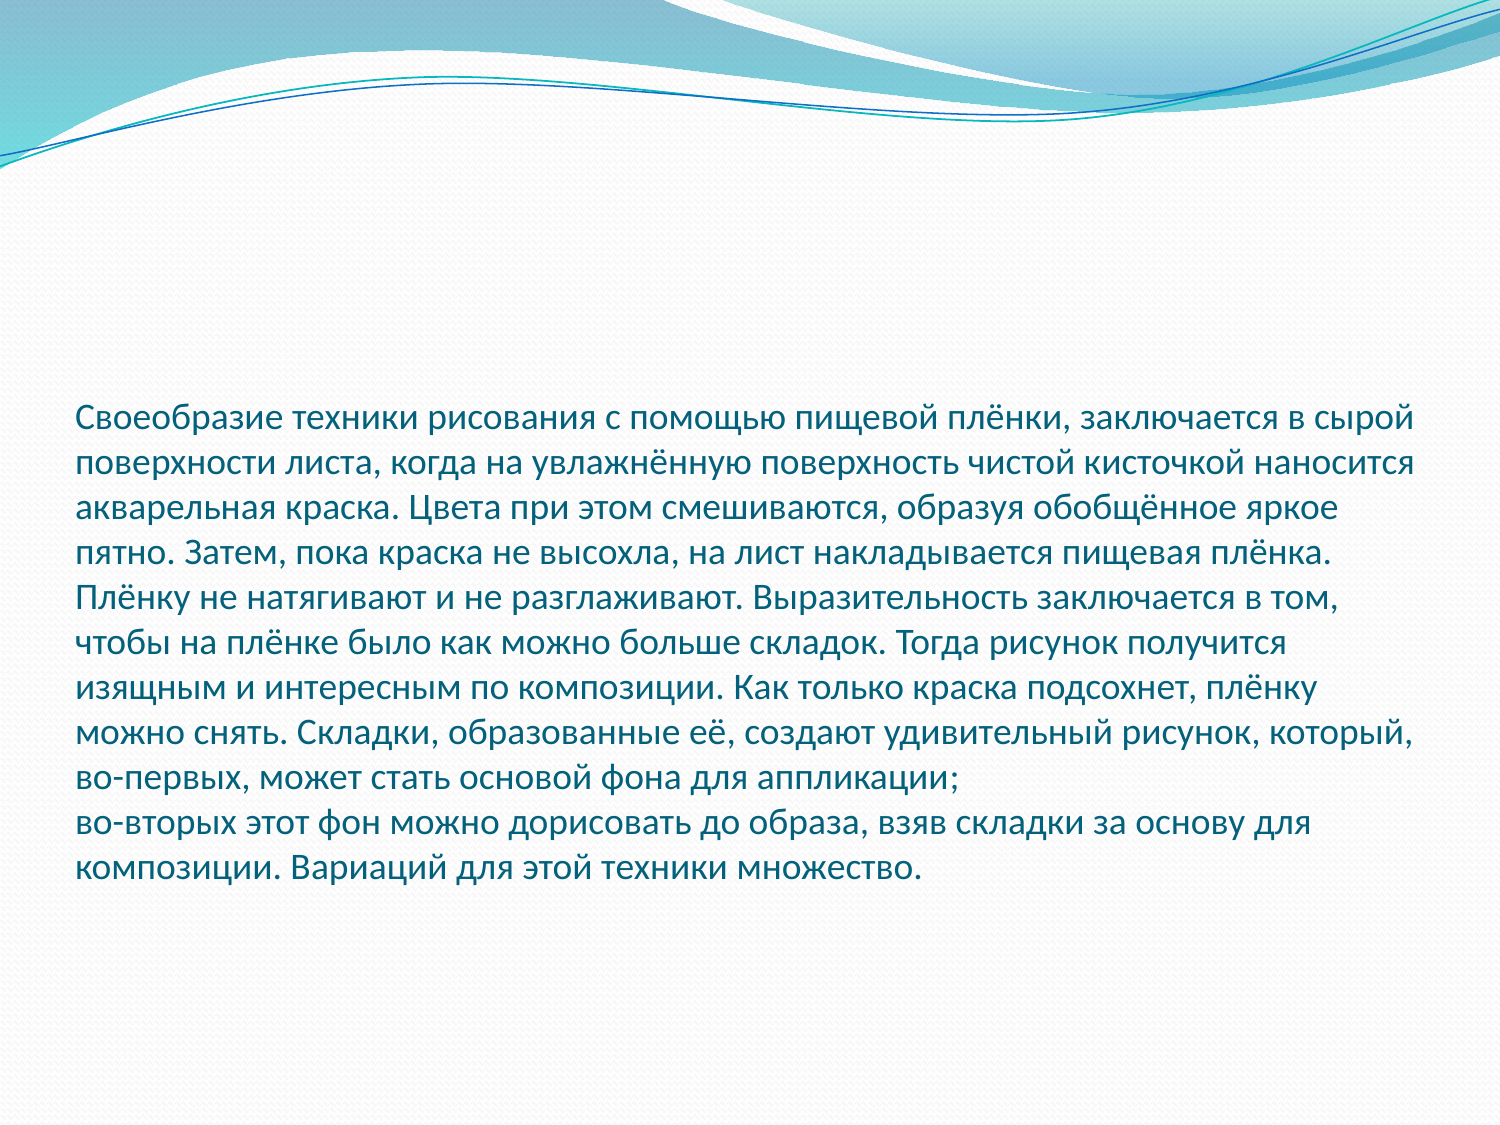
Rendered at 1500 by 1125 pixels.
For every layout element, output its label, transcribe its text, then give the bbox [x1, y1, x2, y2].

title Своеобразие техники рисования с помощью пищевой плёнки, заключается в сырой поверхности листа, когда на увлажнённую поверхность чистой кисточкой наносится акварельная краска. Цвета при этом смешиваются, образуя обобщённое яркое пятно. Затем, пока краска не высохла, на лист накладывается пищевая плёнка. Плёнку не натягивают и не разглаживают. Выразительность заключается в том, чтобы на плёнке было как можно больше складок. Тогда рисунок получится изящным и интересным по композиции. Как только краска подсохнет, плёнку можно снять. Складки, образованные её, создают удивительный рисунок, который, во-первых, может стать основой фона для аппликации; во-вторых этот фон можно дорисовать до образа, взяв складки за основу для композиции. Вариаций для этой техники множество. [75, 337, 1425, 888]
